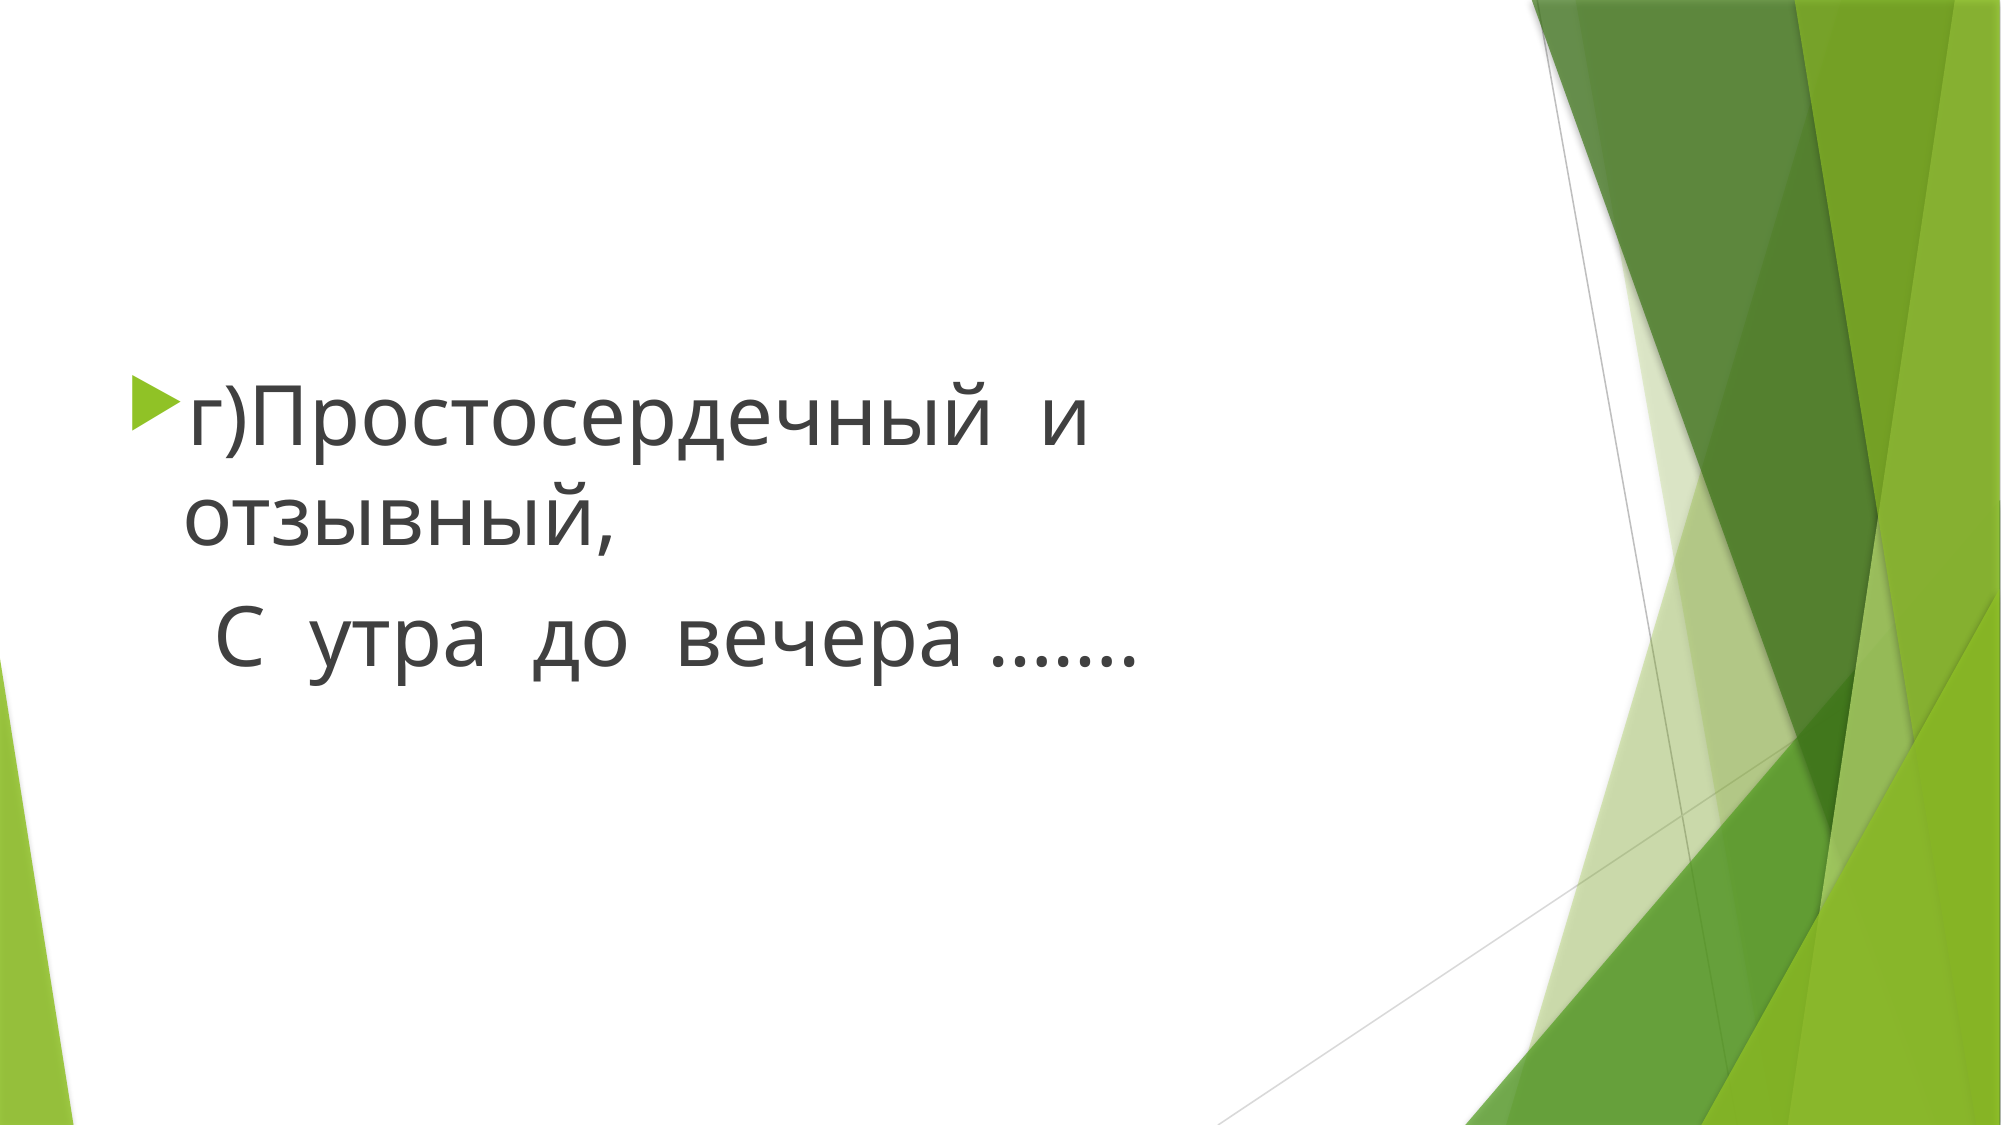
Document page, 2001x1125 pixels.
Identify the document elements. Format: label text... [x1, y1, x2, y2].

list г)Простосердечный и отзывный, С утра до вечера ……. [111, 354, 1522, 992]
